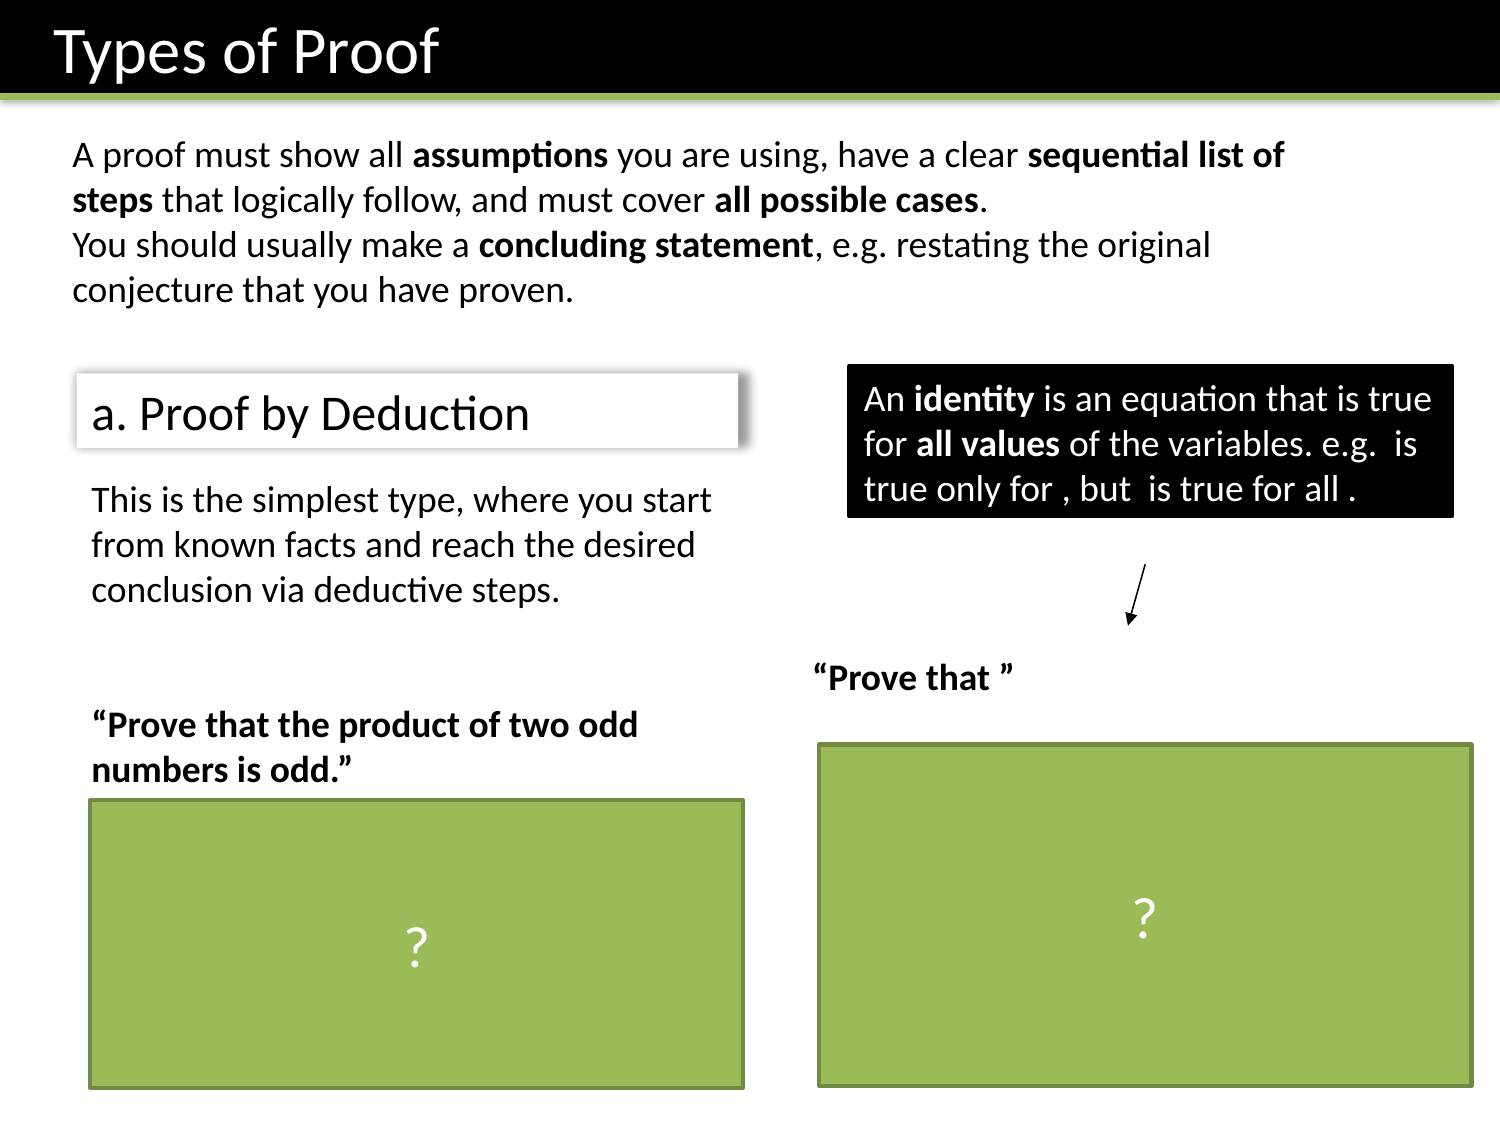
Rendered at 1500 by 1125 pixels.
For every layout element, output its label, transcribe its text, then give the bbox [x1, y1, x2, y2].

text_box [0, 0, 1500, 99]
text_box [1127, 564, 1146, 626]
text_box A proof must show all assumptions you are using, have a clear sequential list of steps that logically follow, and must cover all possible cases. You should usually make a concluding statement, e.g. restating the original conjecture that you have proven. [57, 122, 1346, 318]
text_box This is the simplest type, where you start from known facts and reach the desired conclusion via deductive steps. [76, 467, 739, 618]
text_box ? [817, 742, 1474, 1088]
text_box a. Proof by Deduction [76, 373, 739, 449]
text_box ? [88, 798, 745, 1090]
